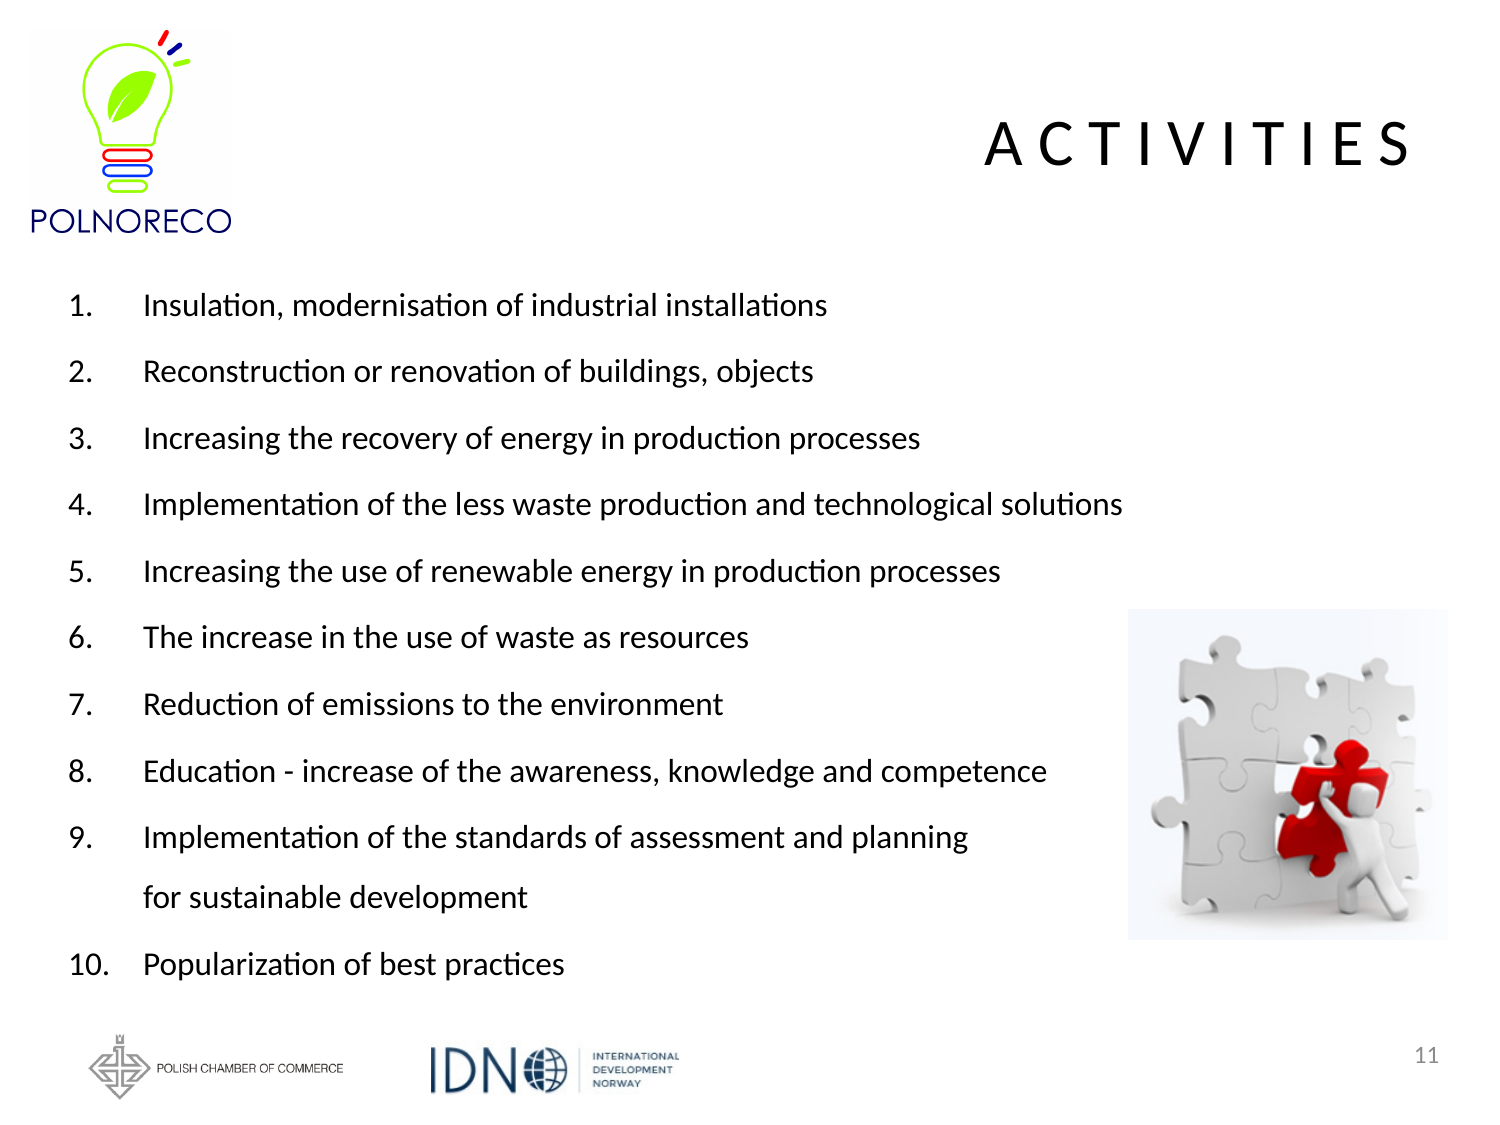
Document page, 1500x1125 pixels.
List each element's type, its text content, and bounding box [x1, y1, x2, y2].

title A C T I V I T I E S [324, 45, 1425, 233]
picture [431, 1035, 680, 1106]
picture [29, 30, 231, 233]
list Insulation, modernisation of industrial installations Reconstruction or renovation of buildings, objects Increasing the recovery of energy in production processes Implementation of the less waste production and technological solutions Increasing the use of renewable energy in production processes The increase in the use of waste as resources Reduction of emissions to the environment Education - increase of the awareness, knowledge and competence Implementation of the standards of assessment and planning for sustainable development Popularization of best practices [53, 255, 1459, 941]
picture [1127, 609, 1449, 941]
slide_number 11 [1104, 1023, 1455, 1084]
picture [88, 1034, 343, 1100]
